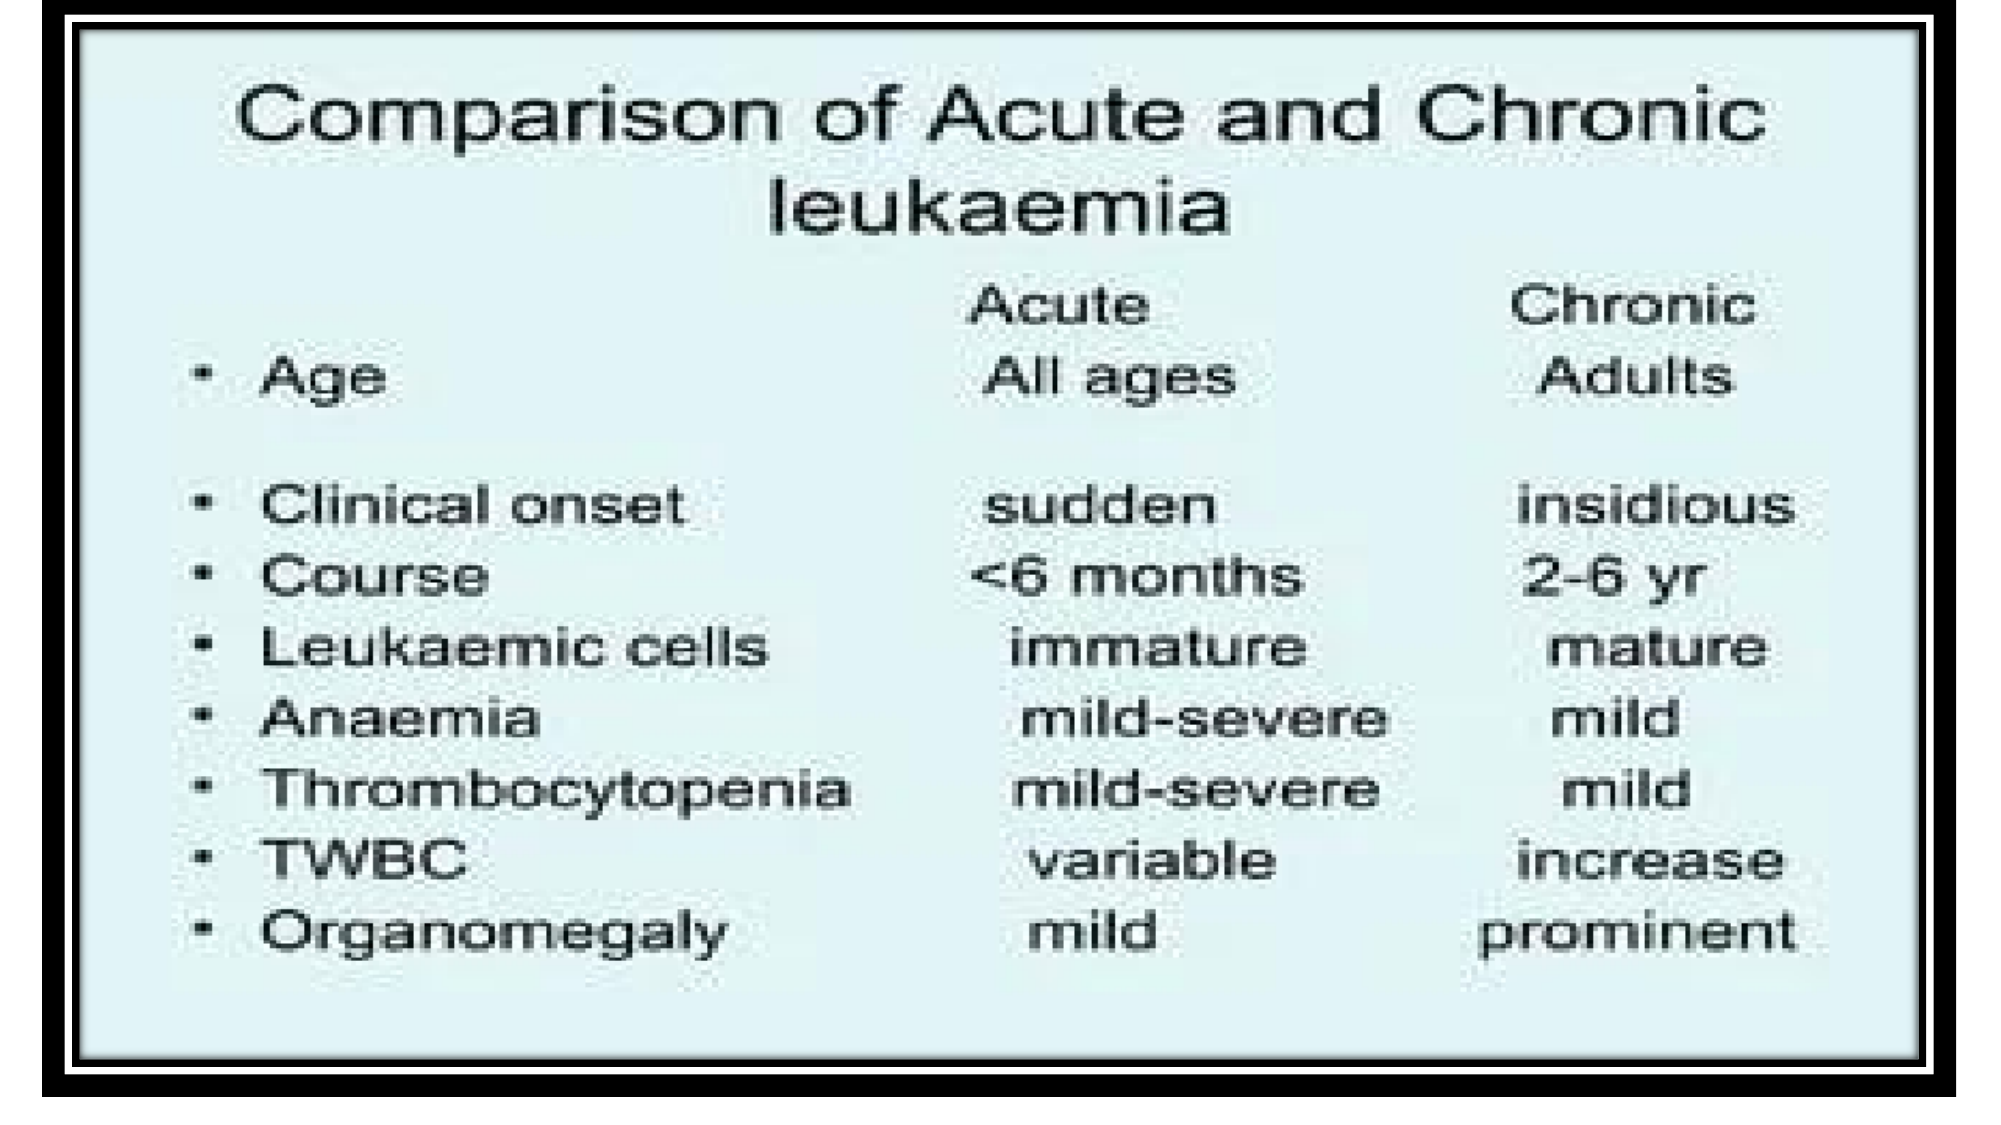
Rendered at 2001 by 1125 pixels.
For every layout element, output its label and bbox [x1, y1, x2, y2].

text_box [42, 0, 1957, 1097]
picture [77, 27, 1920, 1061]
